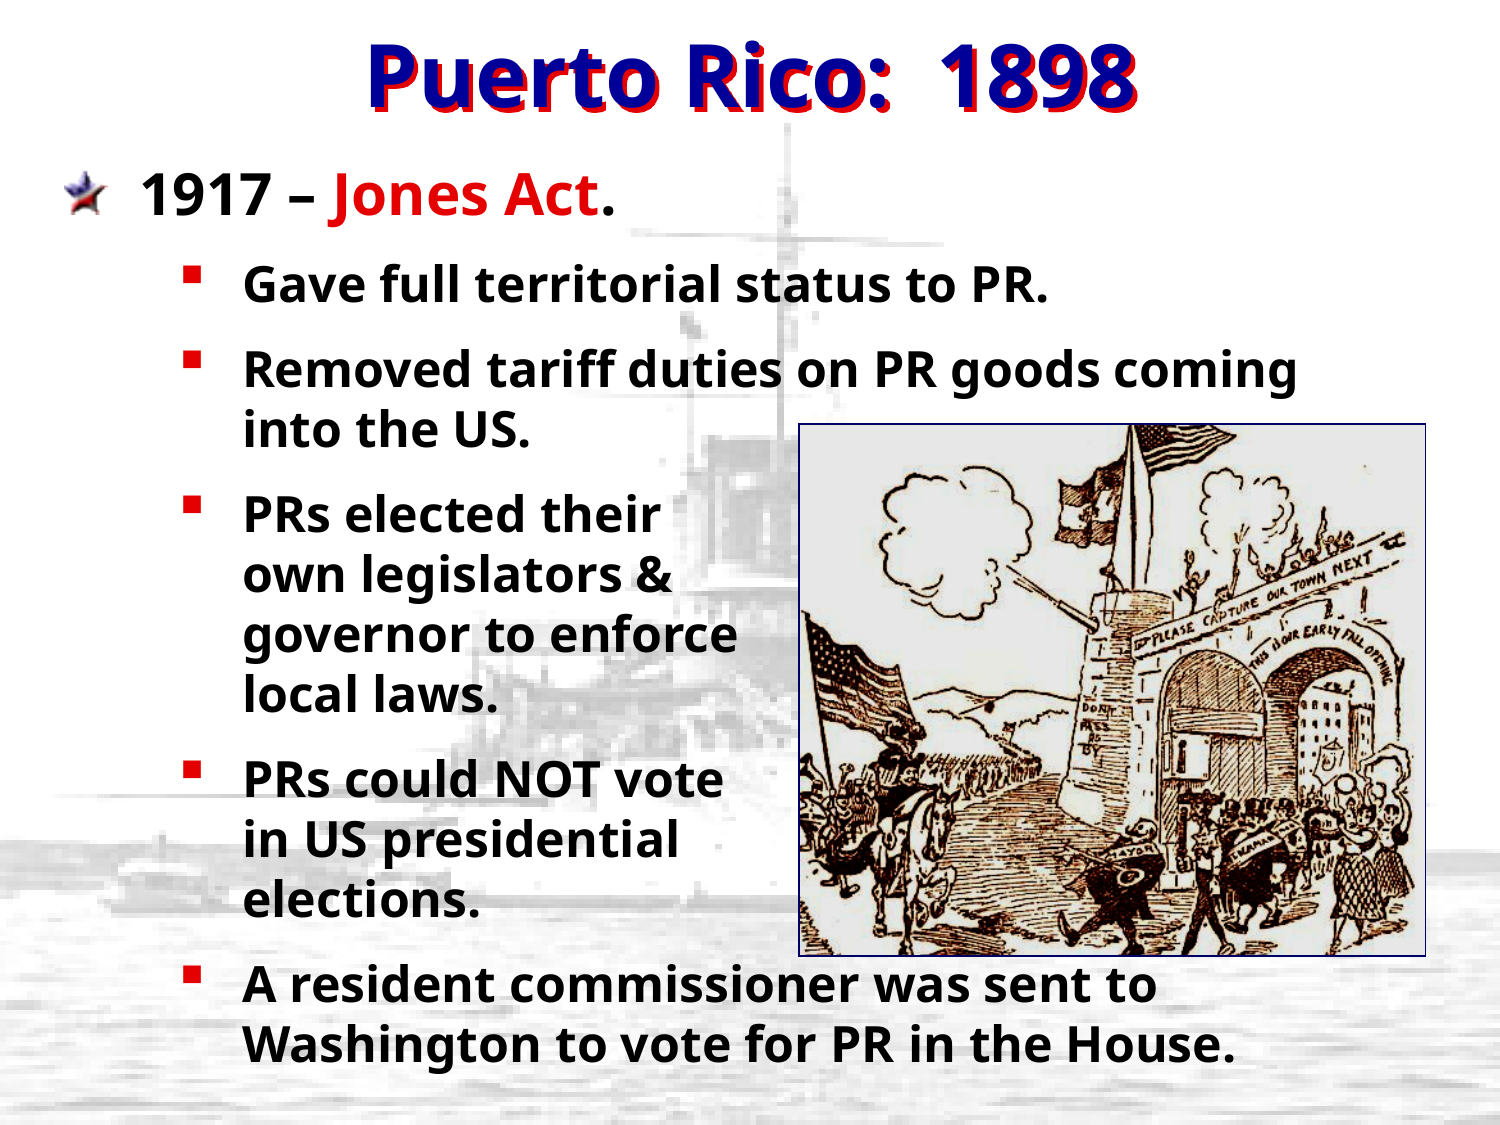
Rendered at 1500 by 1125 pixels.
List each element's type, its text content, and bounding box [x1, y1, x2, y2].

text_box Puerto Rico: 1898 [62, 12, 1438, 133]
picture [64, 169, 108, 215]
text_box 1917 – Jones Act. Gave full territorial status to PR. Removed tariff duties on PR goods coming into the US. PRs elected their own legislators & governor to enforce local laws. PRs could NOT vote in US presidential elections. A resident commissioner was sent to Washington to vote for PR in the House. [50, 149, 1375, 1080]
picture [799, 424, 1426, 956]
